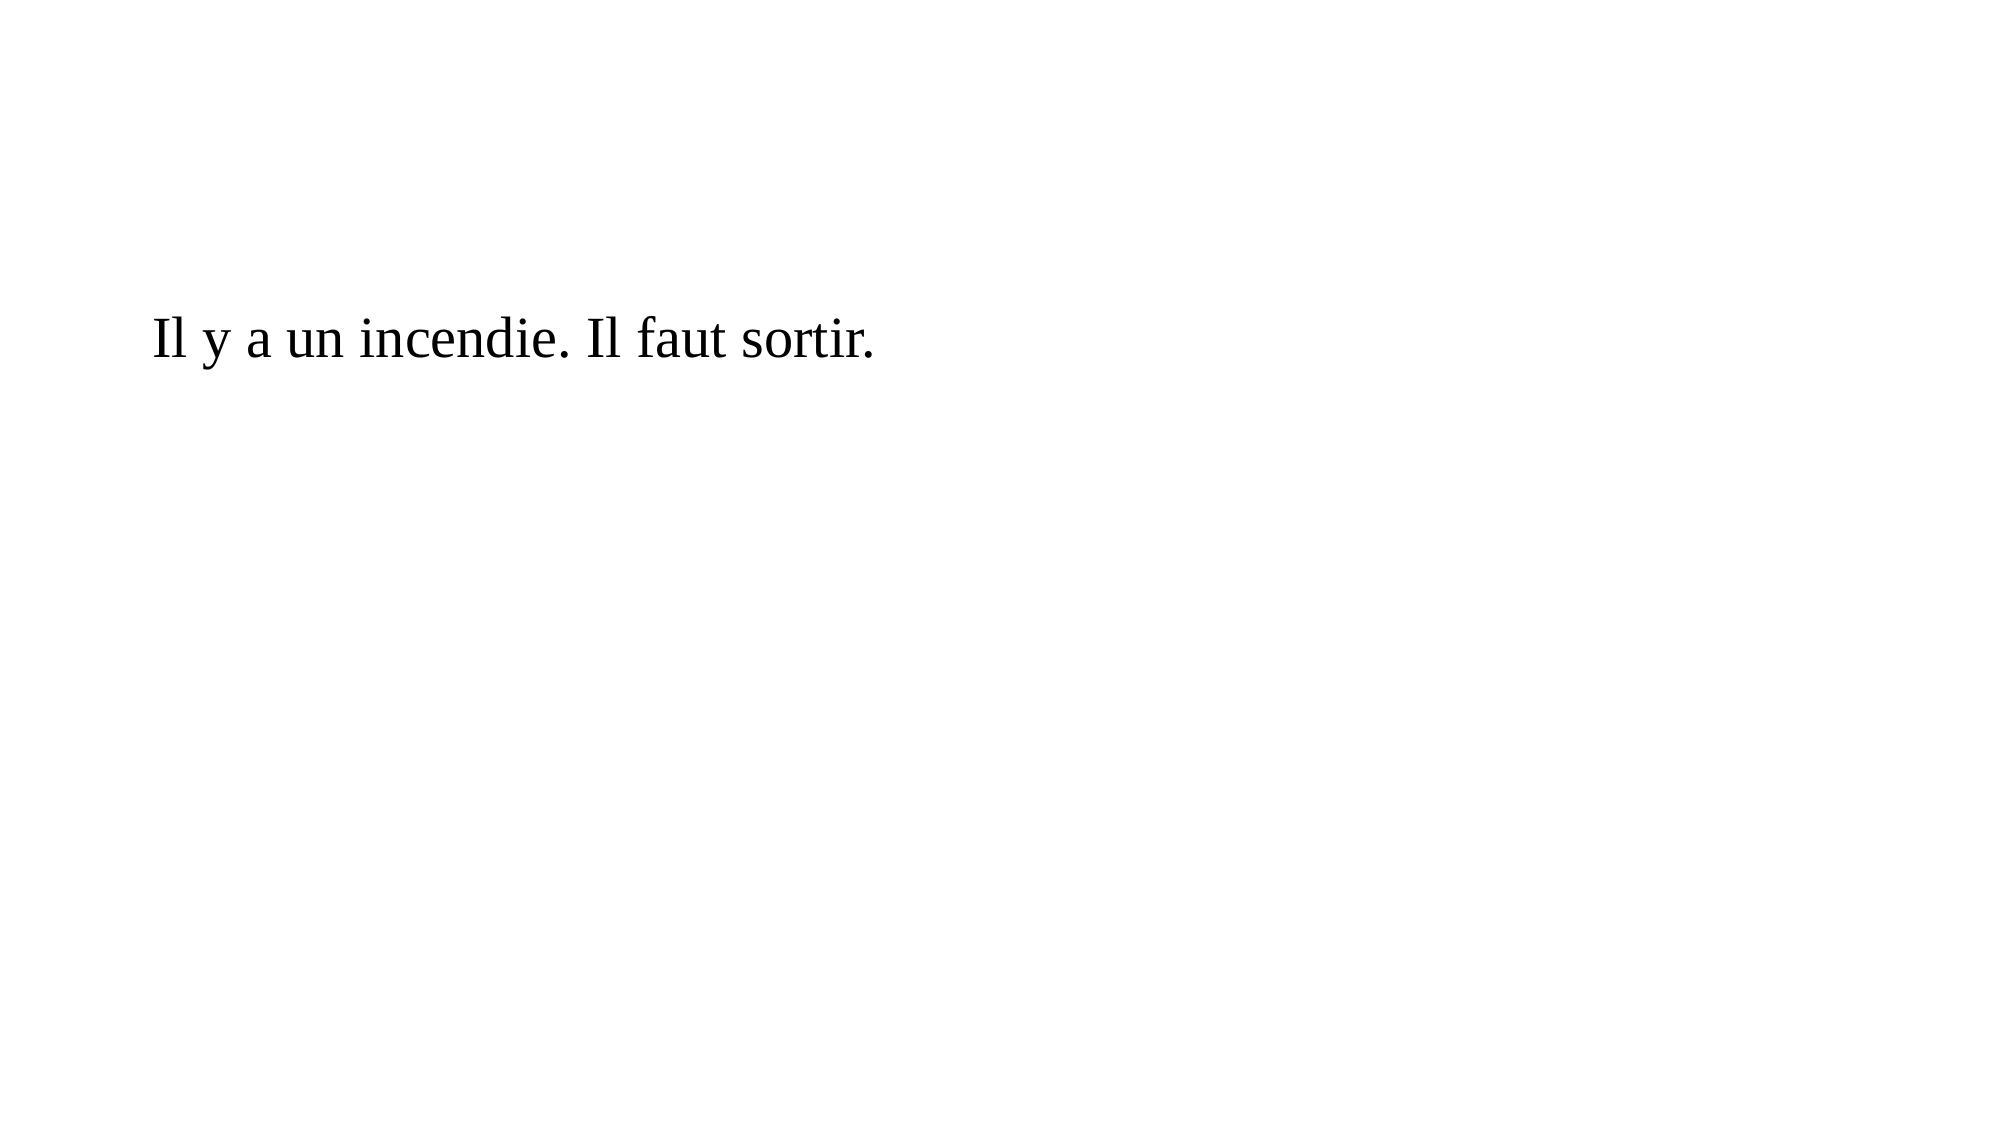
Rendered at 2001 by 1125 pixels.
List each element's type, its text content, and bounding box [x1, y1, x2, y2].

list Il y a un incendie. Il faut sortir. [137, 299, 1863, 1014]
